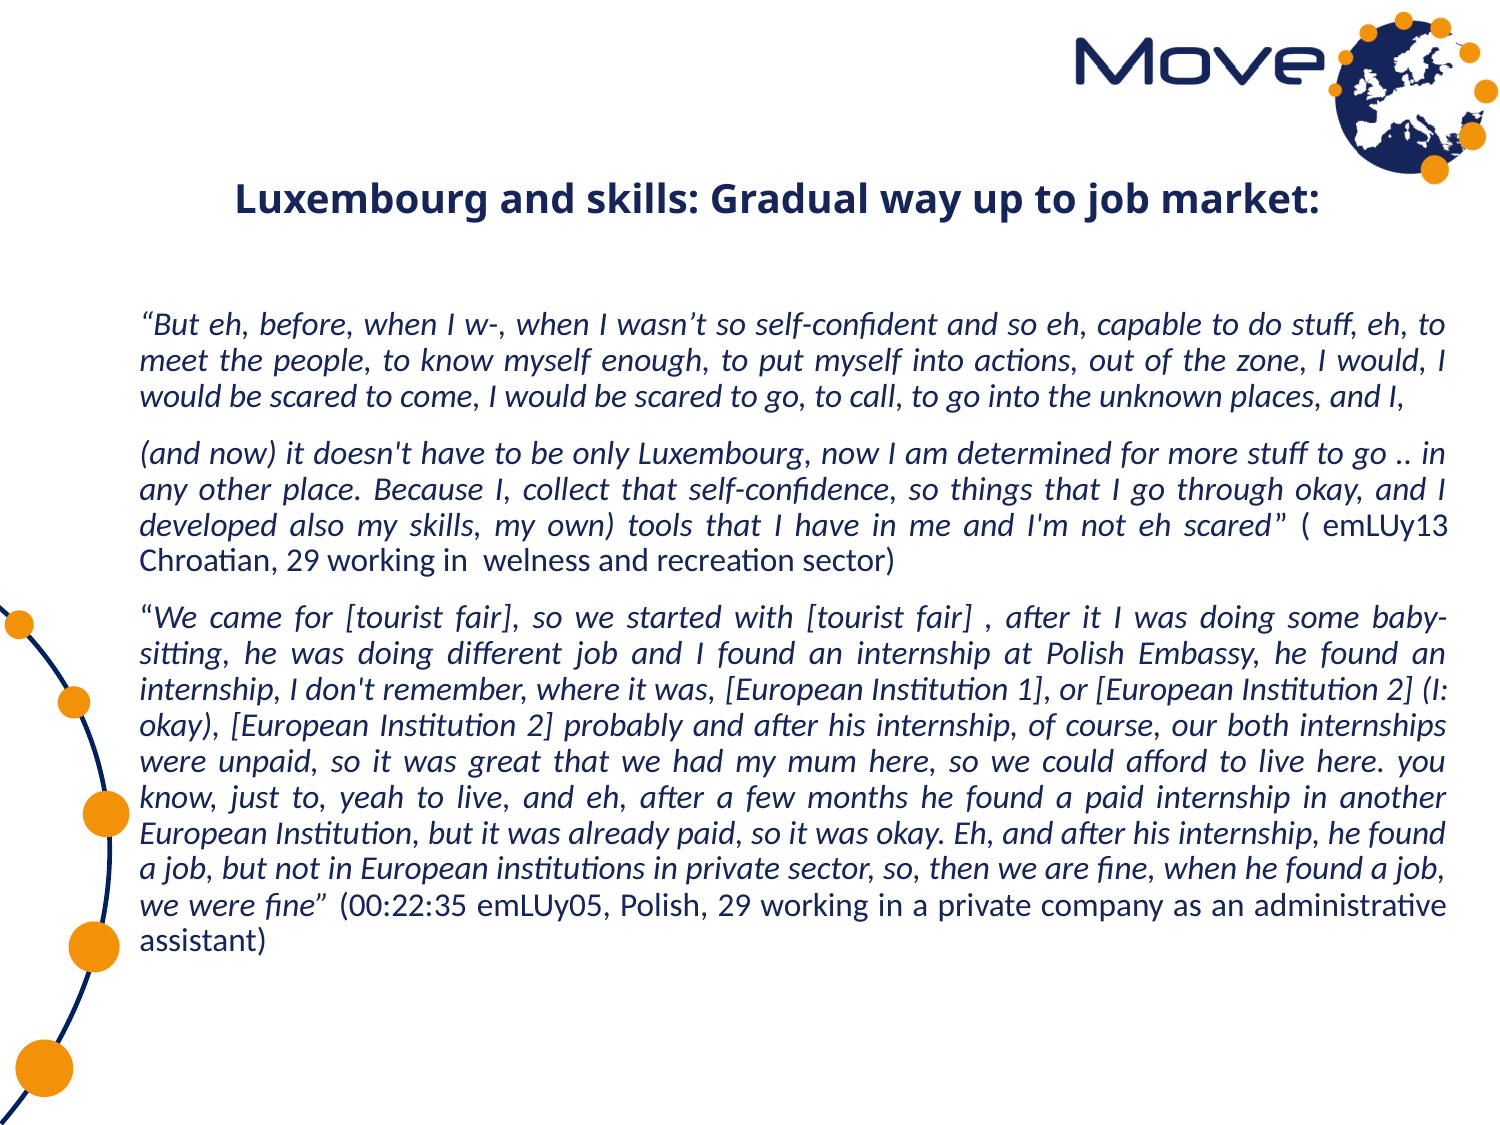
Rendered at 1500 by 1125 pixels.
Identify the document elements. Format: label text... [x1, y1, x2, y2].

list “But eh, before, when I w-, when I wasn’t so self-confident and so eh, capable to do stuff, eh, to meet the people, to know myself enough, to put myself into actions, out of the zone, I would, I would be scared to come, I would be scared to go, to call, to go into the unknown places, and I, (and now) it doesn't have to be only Luxembourg, now I am determined for more stuff to go .. in any other place. Because I, collect that self-confidence, so things that I go through okay, and I developed also my skills, my own) tools that I have in me and I'm not eh scared” ( emLUy13 Chroatian, 29 working in welness and recreation sector) “We came for [tourist fair], so we started with [tourist fair] , after it I was doing some baby-sitting, he was doing different job and I found an internship at Polish Embassy, he found an internship, I don't remember, where it was, [European Institution 1], or [European Institution 2] (I: okay), [European Institution 2] probably and after his internship, of course, our both internships were unpaid, so it was great that we had my mum here, so we could afford to live here. you know, just to, yeah to live, and eh, after a few months he found a paid internship in another European Institution, but it was already paid, so it was okay. Eh, and after his internship, he found a job, but not in European institutions in private sector, so, then we are fine, when he found a job, we were fine” (00:22:35 emLUy05, Polish, 29 working in a private company as an administrative assistant) [124, 299, 1464, 1014]
picture [1073, 8, 1500, 188]
title Luxembourg and skills: Gradual way up to job market: [219, 159, 1371, 290]
